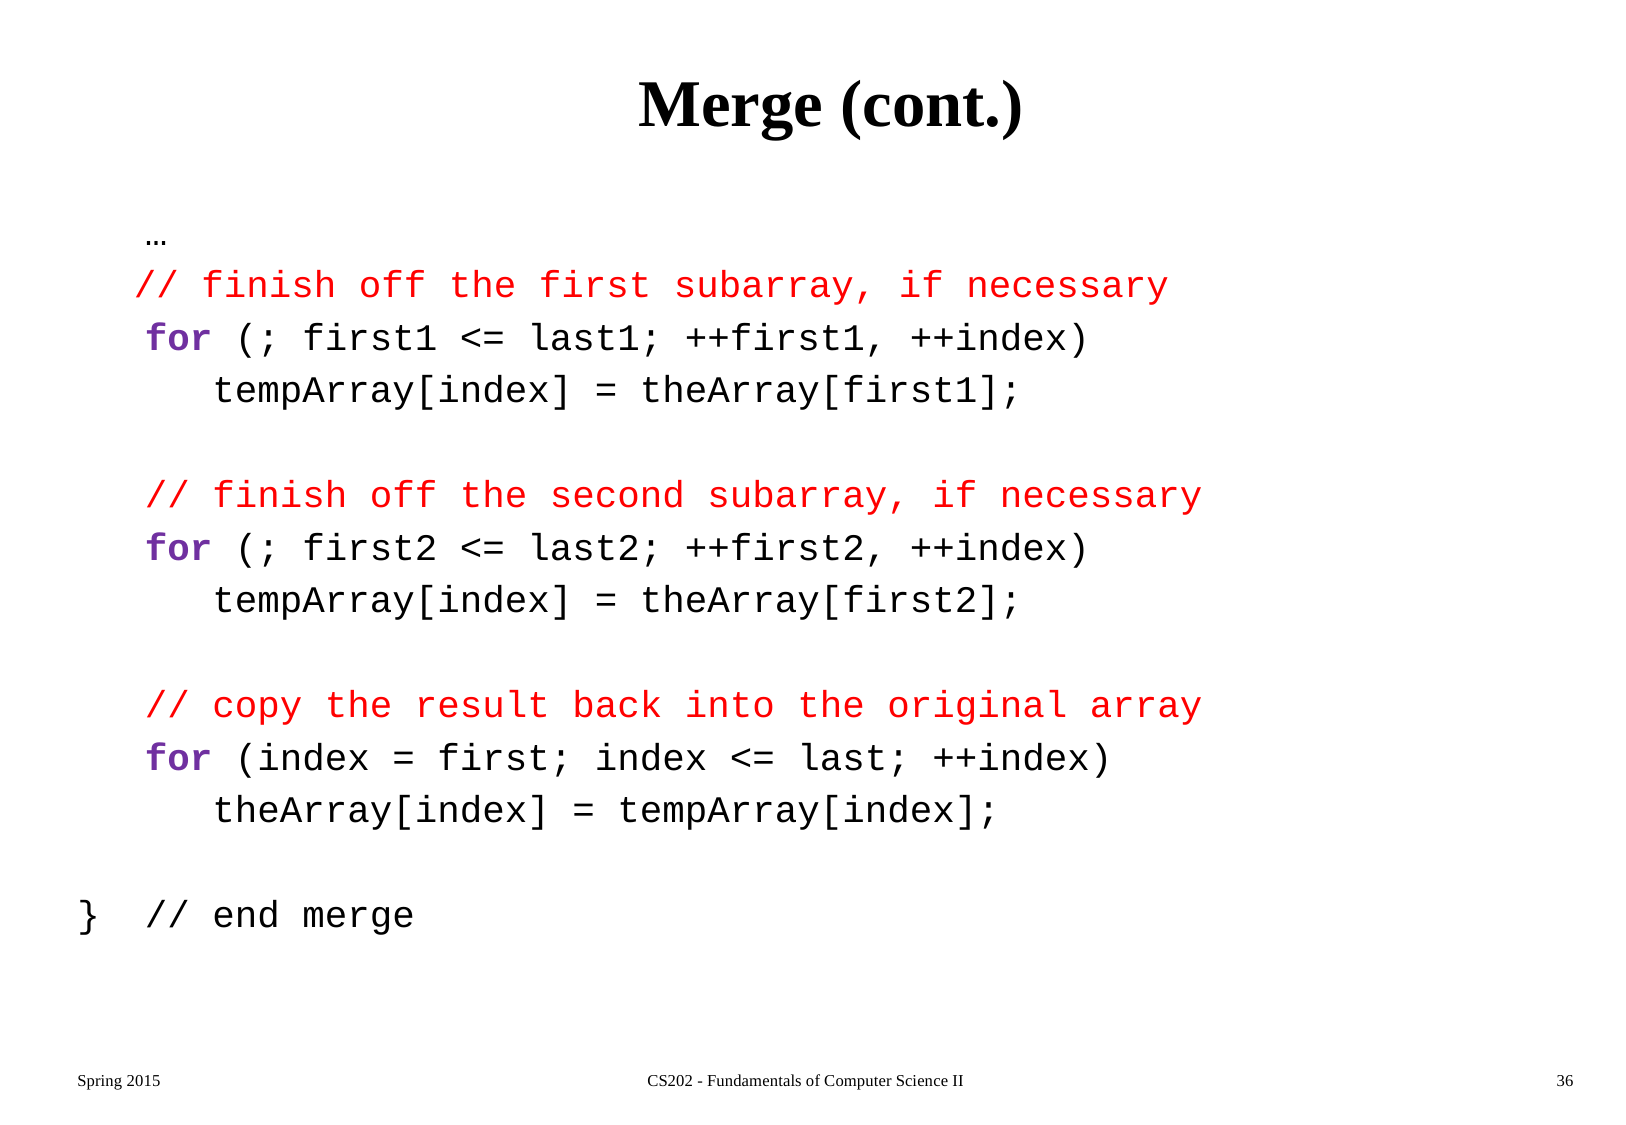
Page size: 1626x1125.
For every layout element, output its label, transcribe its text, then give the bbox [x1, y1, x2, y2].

slide_number Spring 2015 [62, 1062, 402, 1101]
footer CS202 - Fundamentals of Computer Science II [500, 1062, 1111, 1101]
slide_number 36 [1249, 1062, 1589, 1101]
title Merge (cont.) [62, 24, 1600, 175]
list … // finish off the first subarray, if necessary for (; first1 <= last1; ++first1, ++index) tempArray[index] = theArray[first1]; // finish off the second subarray, if necessary for (; first2 <= last2; ++first2, ++index) tempArray[index] = theArray[first2]; // copy the result back into the original array for (index = first; index <= last; ++index) theArray[index] = tempArray[index]; } // end merge [62, 200, 1588, 1038]
